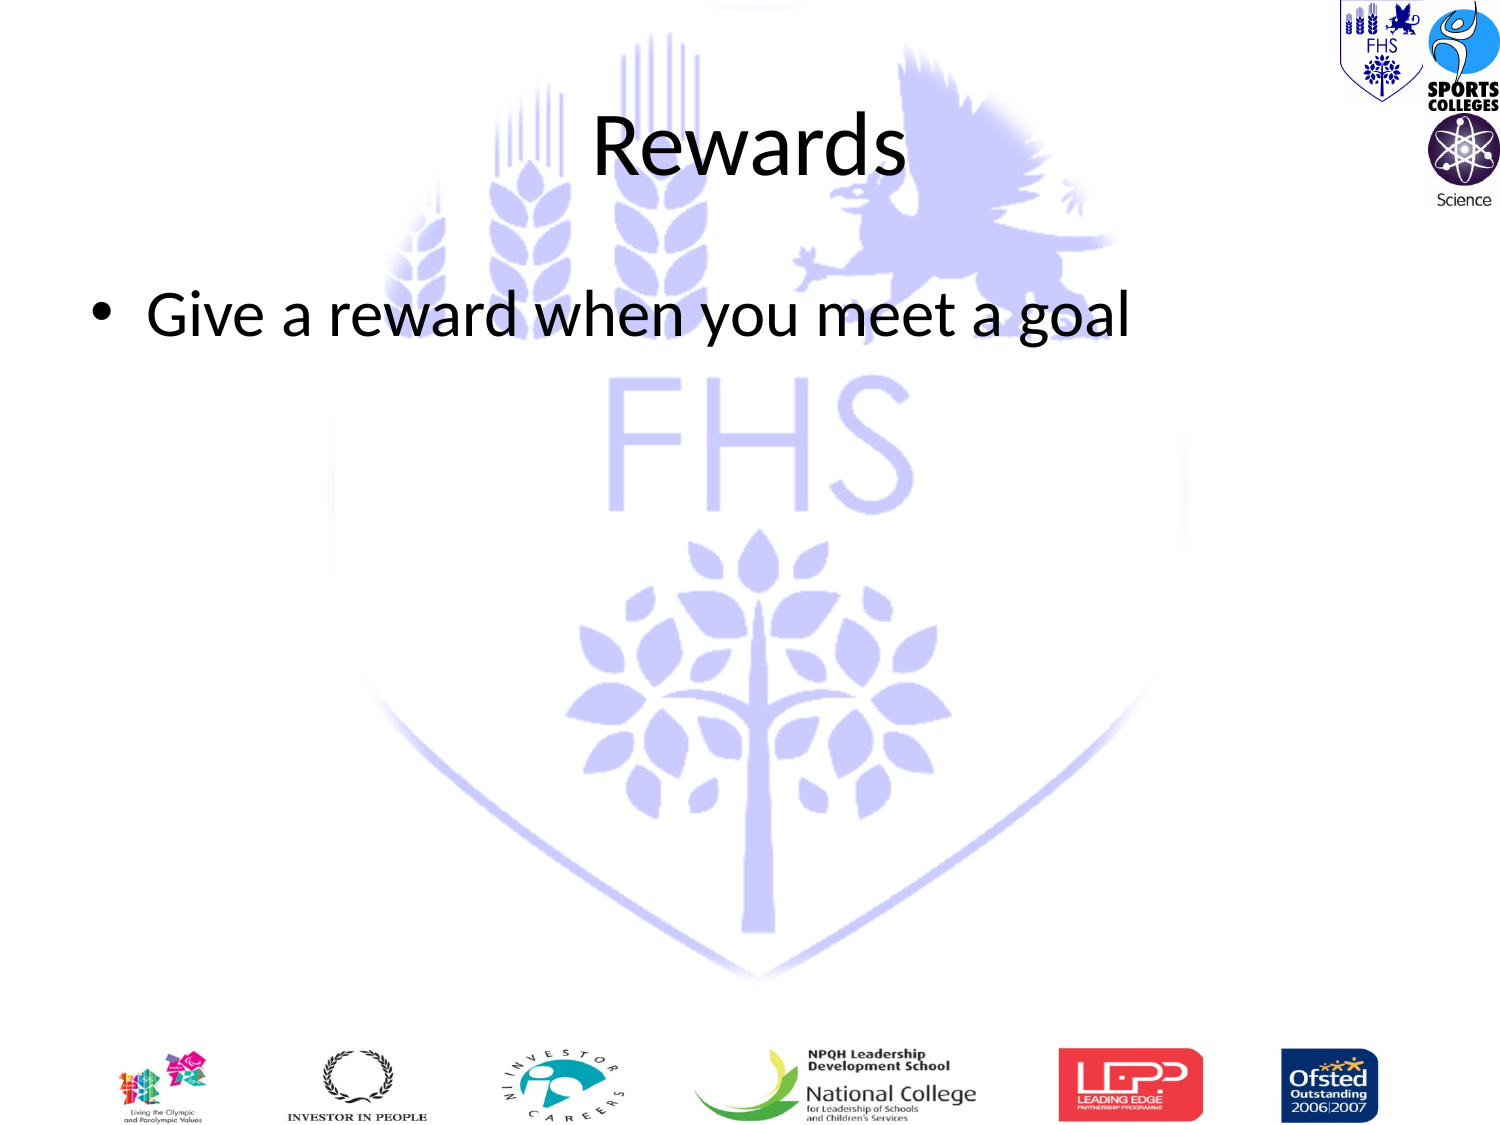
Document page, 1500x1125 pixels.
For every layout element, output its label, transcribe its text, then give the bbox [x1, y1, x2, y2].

list Give a reward when you meet a goal [75, 262, 1425, 1005]
title Rewards [75, 45, 1425, 233]
picture [1340, 0, 1500, 111]
picture [1428, 113, 1500, 206]
picture [0, 1012, 1500, 1125]
